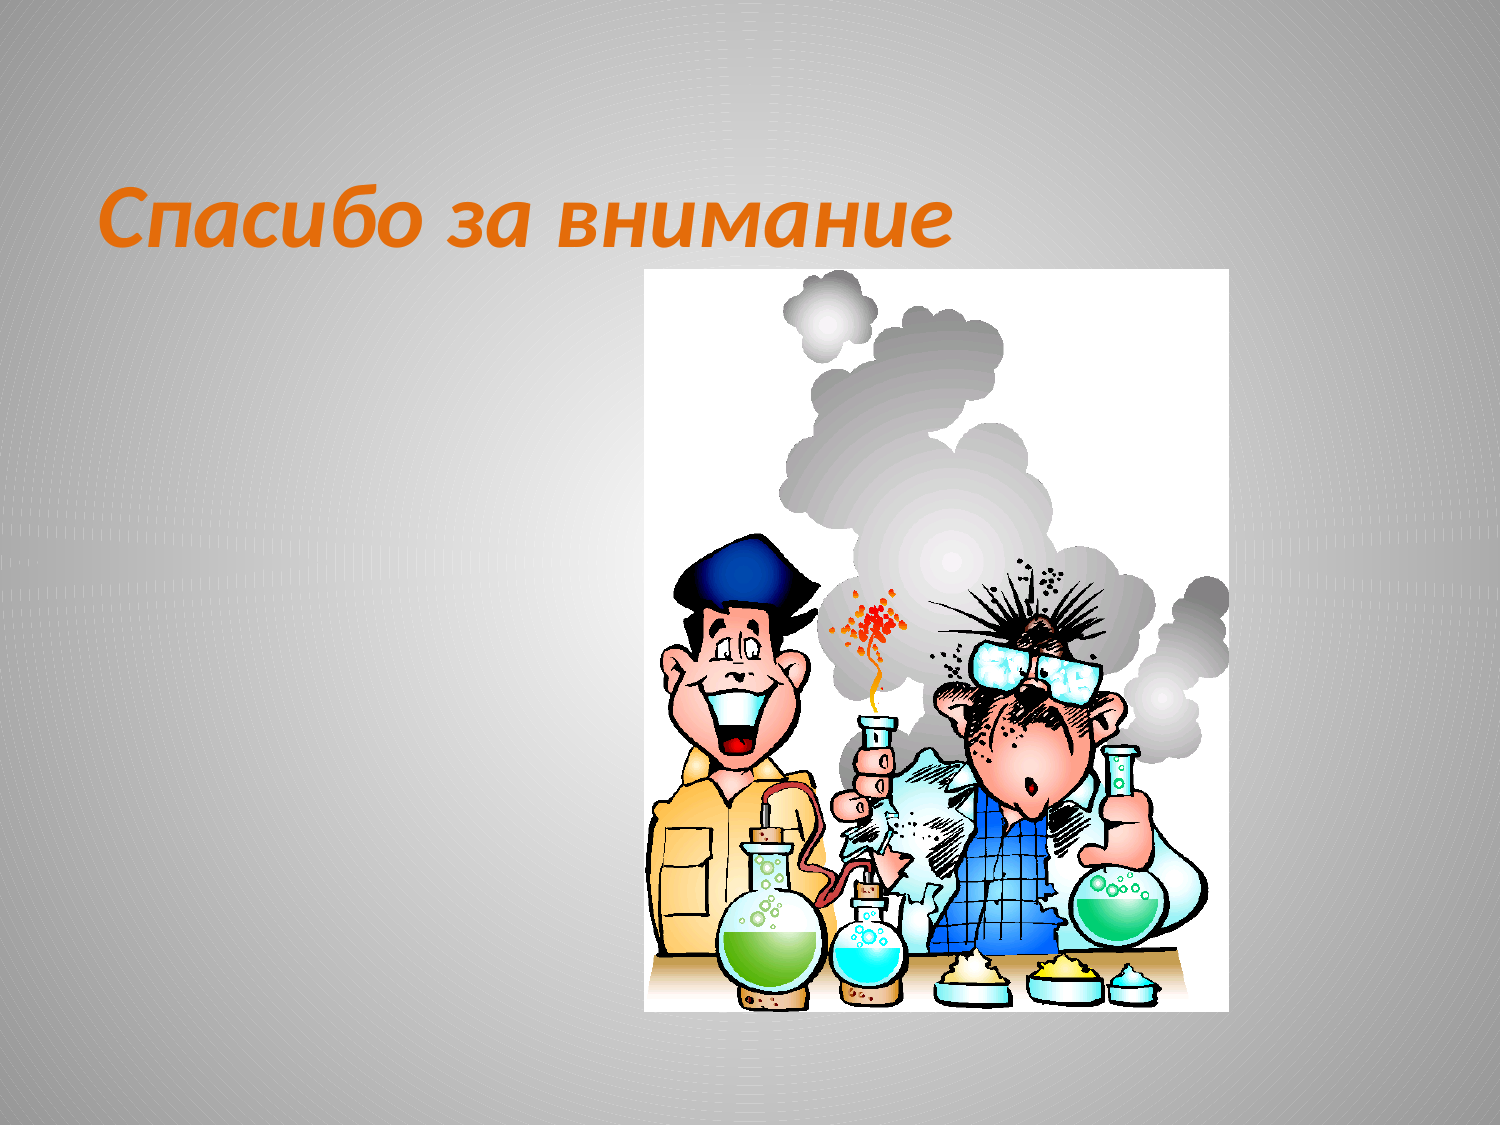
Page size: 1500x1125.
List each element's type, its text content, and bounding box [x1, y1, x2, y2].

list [644, 269, 1229, 1013]
title Спасибо за внимание [82, 117, 1432, 305]
